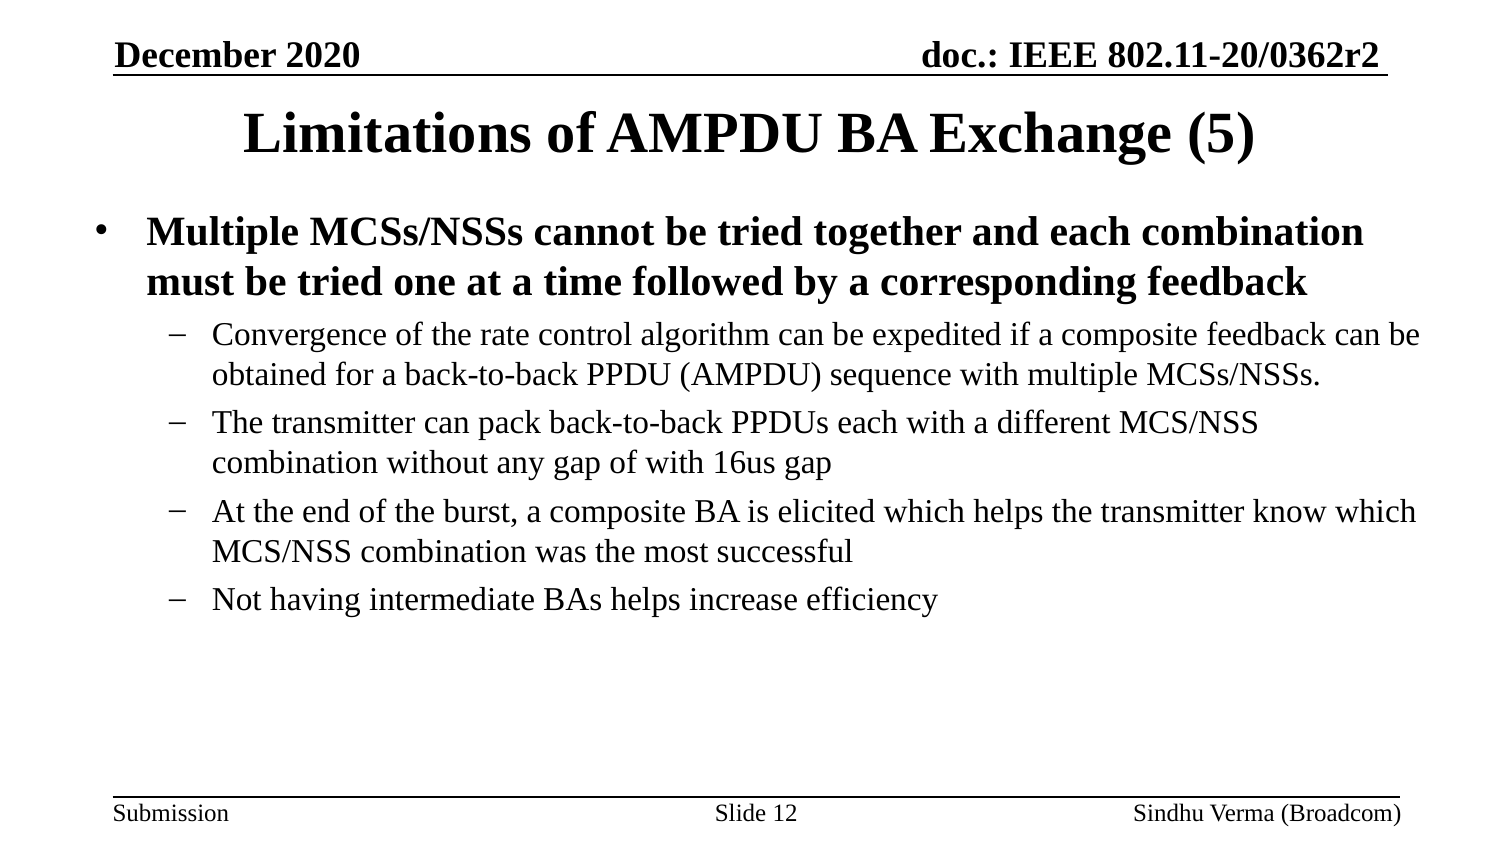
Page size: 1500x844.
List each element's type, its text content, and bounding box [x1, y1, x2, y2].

title Limitations of AMPDU BA Exchange (5) [112, 71, 1388, 188]
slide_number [114, 40, 368, 71]
footer Sindhu Verma (Broadcom) [1073, 796, 1402, 820]
slide_number Slide 12 [712, 796, 800, 820]
list Multiple MCSs/NSSs cannot be tried together and each combination must be tried one at a time followed by a corresponding feedback Convergence of the rate control algorithm can be expedited if a composite feedback can be obtained for a back-to-back PPDU (AMPDU) sequence with multiple MCSs/NSSs. The transmitter can pack back-to-back PPDUs each with a different MCS/NSS combination without any gap of with 16us gap At the end of the burst, a composite BA is elicited which helps the transmitter know which MCS/NSS combination was the most successful Not having intermediate BAs helps increase efficiency [74, 196, 1440, 676]
